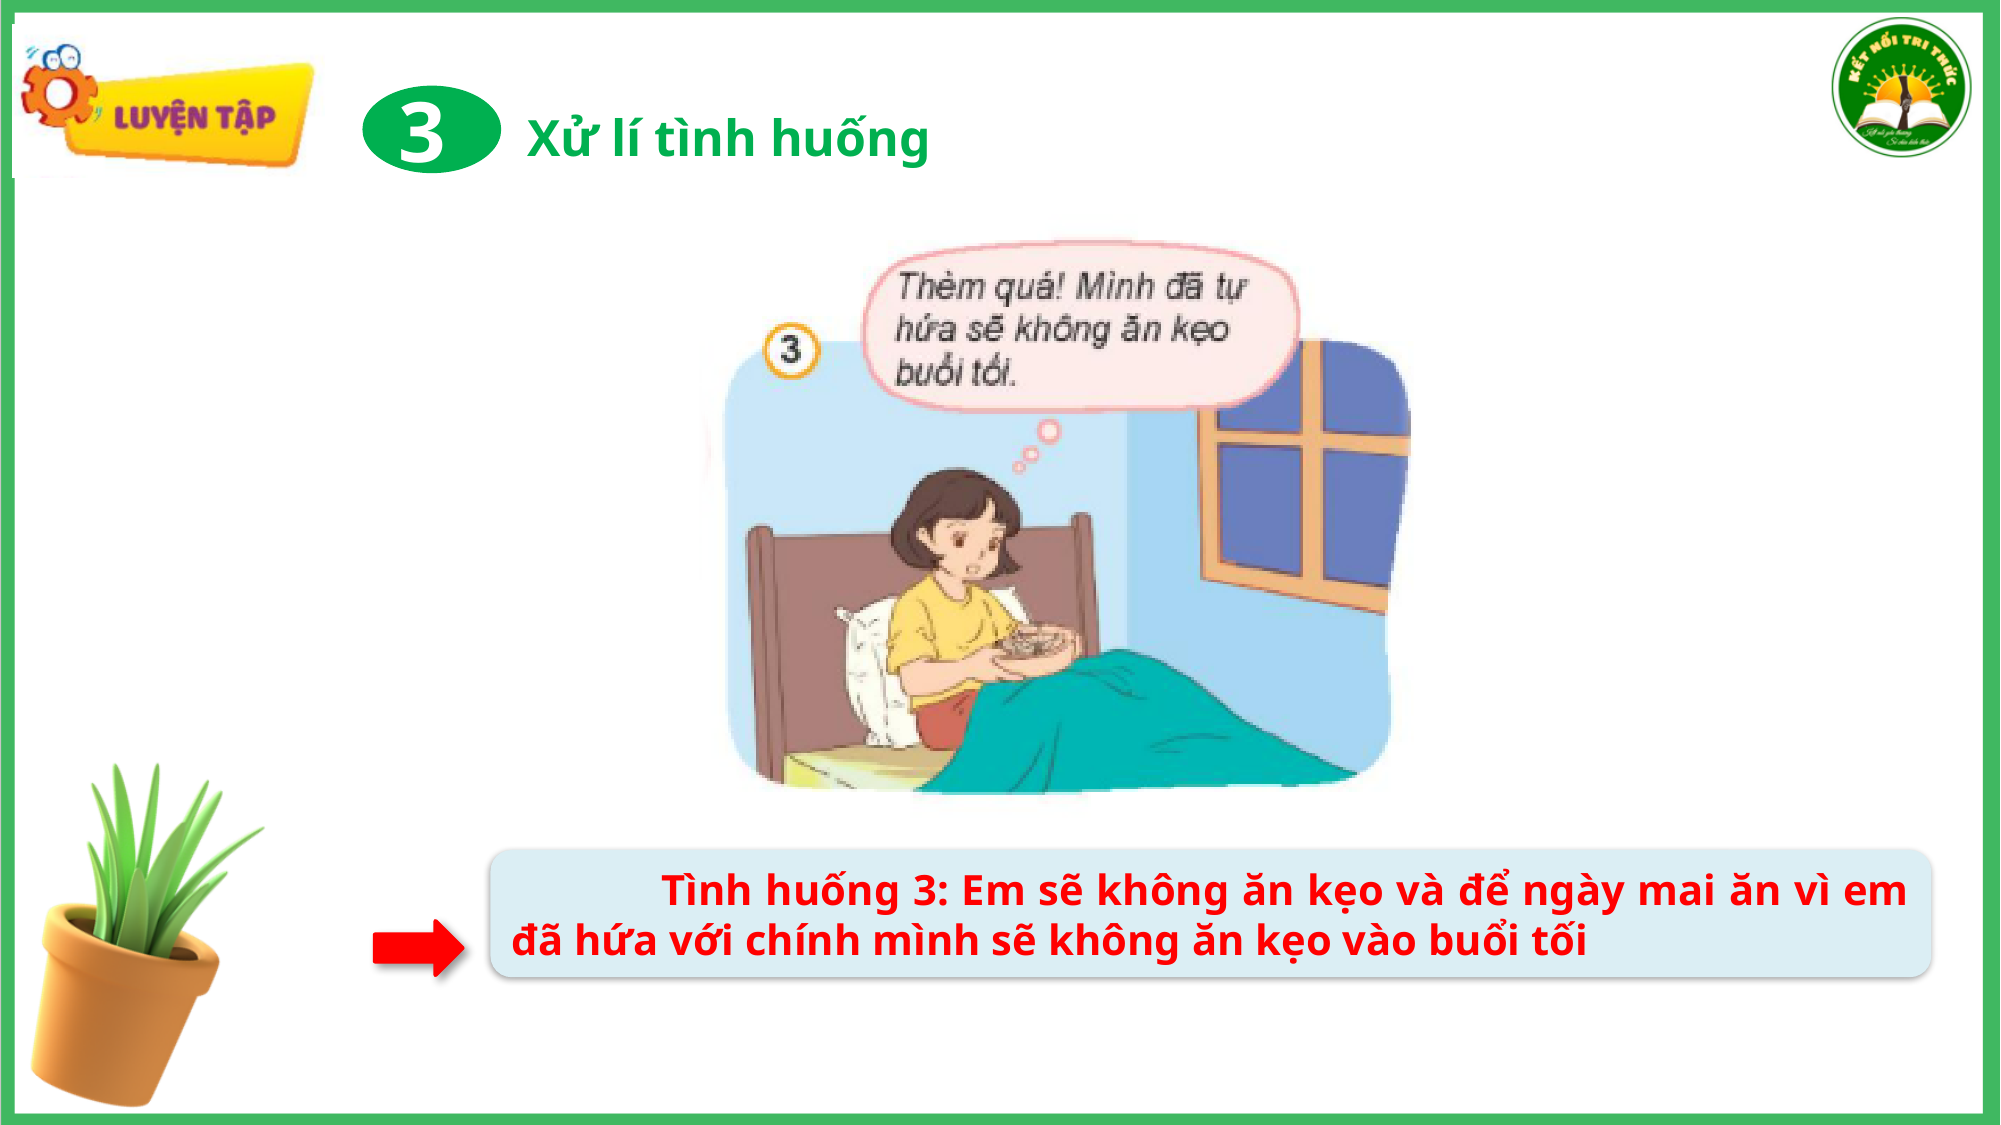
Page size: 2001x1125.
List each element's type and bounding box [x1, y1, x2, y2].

text_box [362, 71, 502, 188]
picture [0, 0, 2000, 1125]
